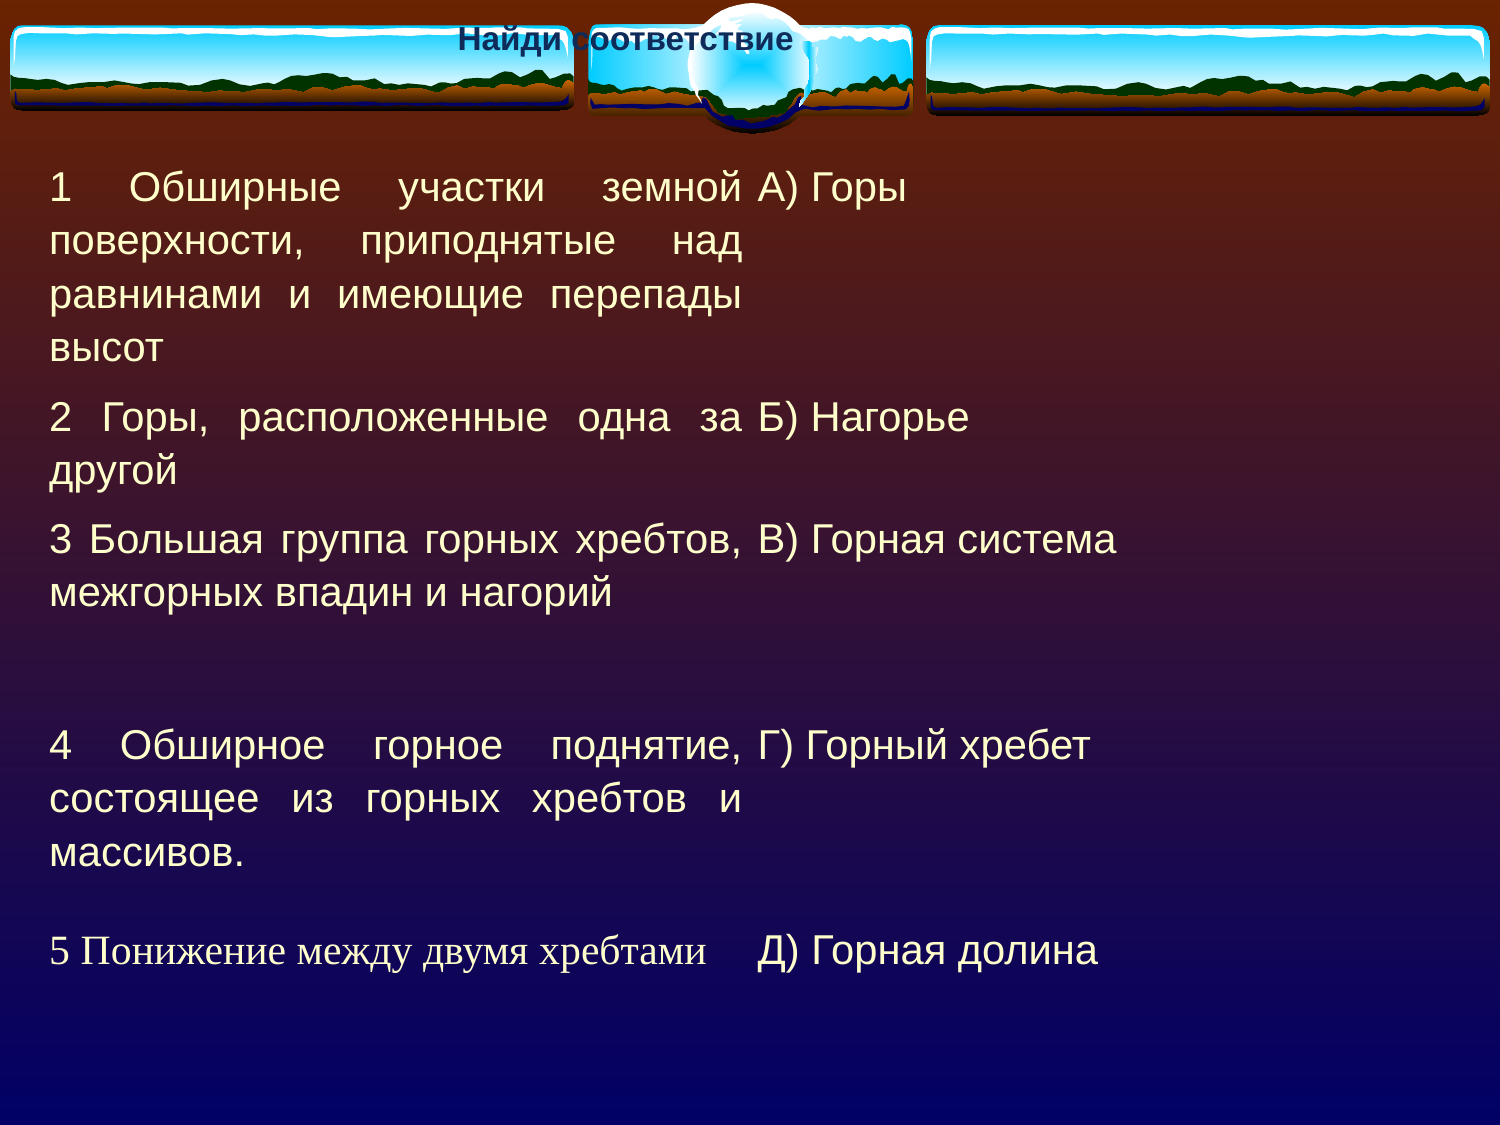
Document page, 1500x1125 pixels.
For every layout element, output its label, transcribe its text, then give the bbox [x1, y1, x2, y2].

table_header А) Горы [750, 149, 1459, 378]
table_header 1 Обширные участки земной поверхности, приподнятые над равнинами и имеющие перепады высот [41, 149, 750, 378]
table_cell Б) Нагорье [750, 378, 1459, 501]
table_cell 4 Обширное горное поднятие, состоящее из горных хребтов и массивов. [41, 707, 750, 912]
table_cell 3 Большая группа горных хребтов, межгорных впадин и нагорий [41, 501, 750, 707]
table_cell Д) Горная долина [750, 912, 1459, 1035]
table_cell 5 Понижение между двумя хребтами [41, 912, 750, 1035]
text_box Найди соответствие [442, 10, 890, 65]
table_cell В) Горная система [750, 501, 1459, 707]
table_cell 2 Горы, расположенные одна за другой [41, 378, 750, 501]
table_cell Г) Горный хребет [750, 707, 1459, 912]
